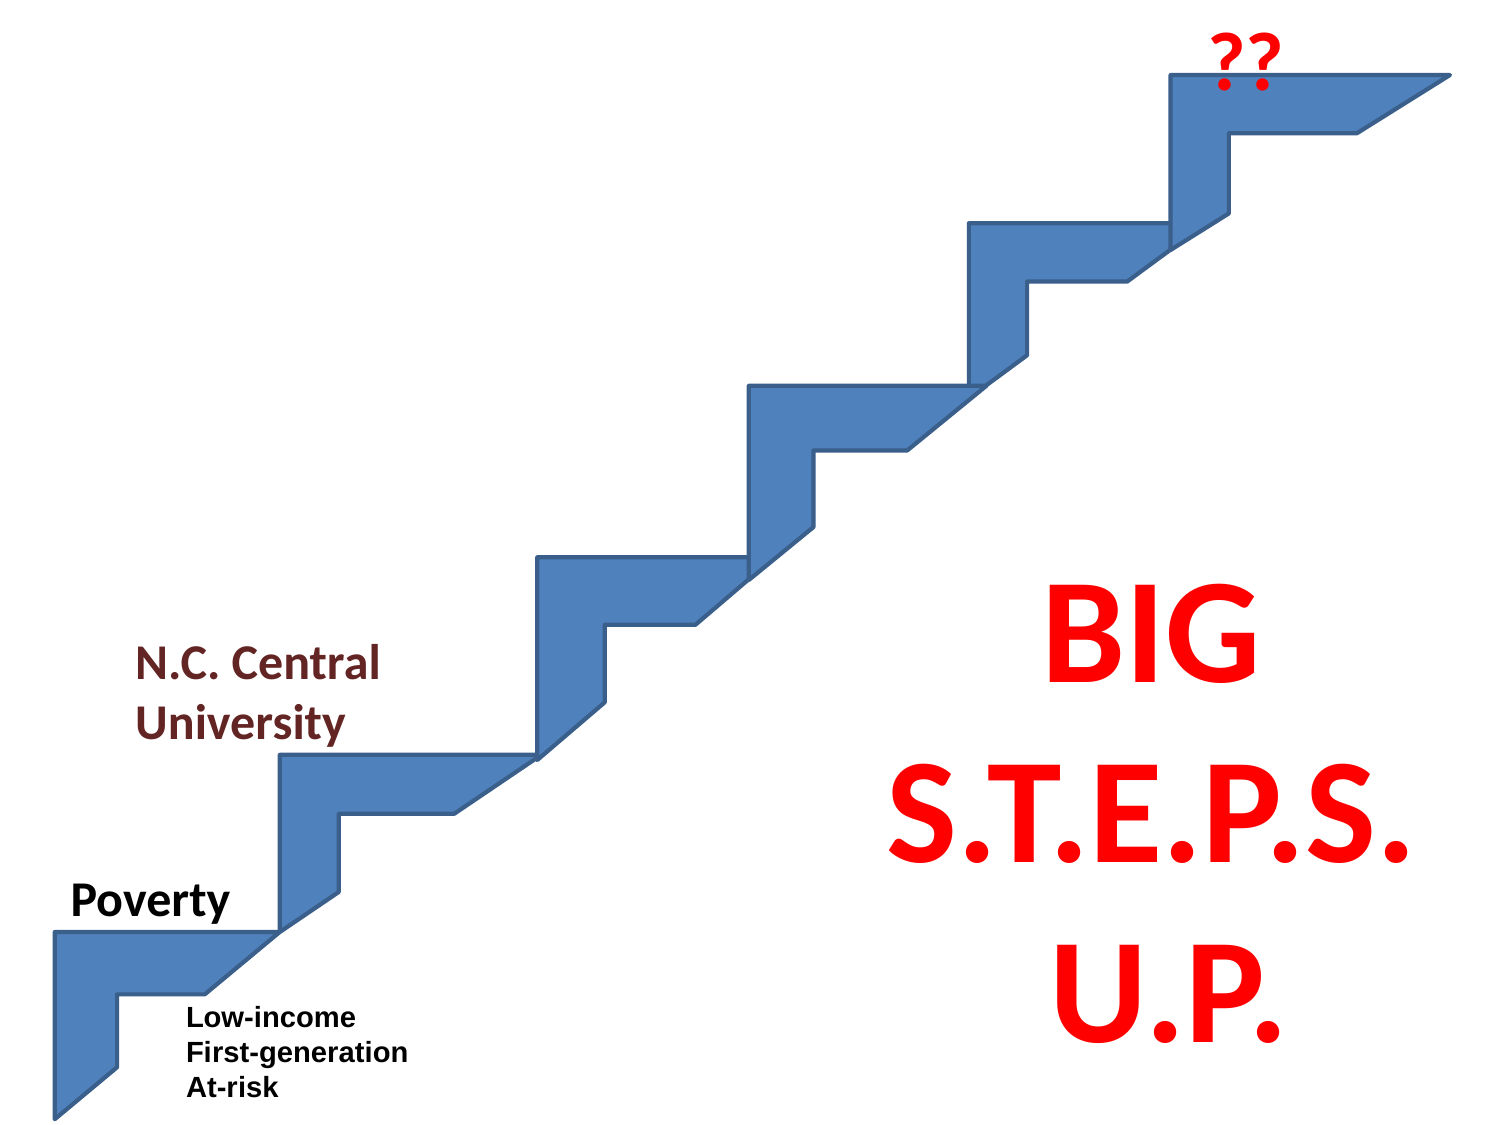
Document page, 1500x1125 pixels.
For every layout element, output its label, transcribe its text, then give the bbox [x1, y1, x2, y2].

text_box [52, 929, 281, 1122]
text_box [966, 221, 1171, 386]
text_box Poverty [55, 858, 246, 934]
text_box [1168, 72, 1452, 252]
text_box Low-income First-generation At-risk [171, 990, 424, 1111]
text_box [535, 555, 749, 762]
text_box BIG S.T.E.P.S. U.P. [862, 524, 1475, 1080]
text_box N.C. Central University [120, 622, 440, 758]
text_box ?? [1192, 0, 1300, 115]
text_box [746, 383, 989, 582]
text_box [277, 752, 535, 934]
